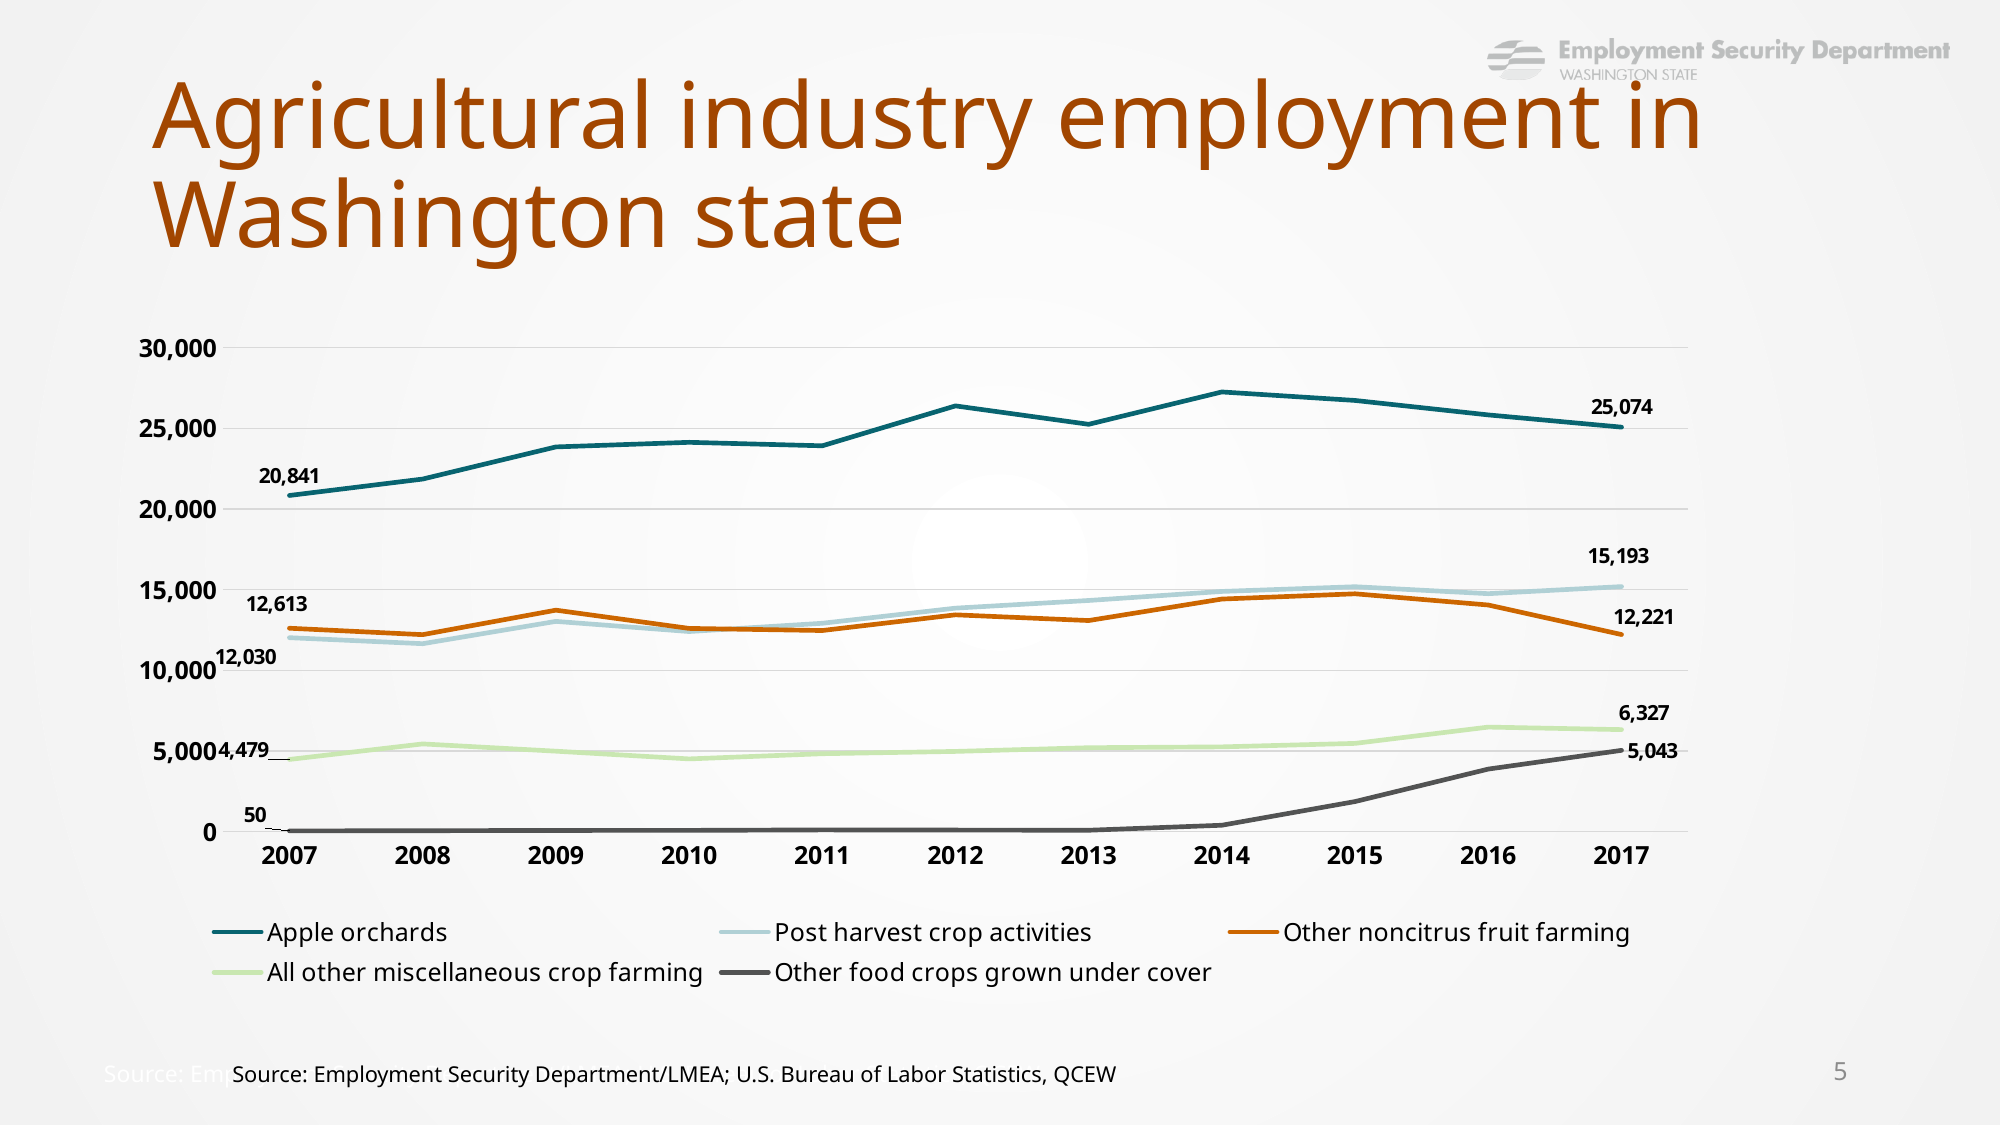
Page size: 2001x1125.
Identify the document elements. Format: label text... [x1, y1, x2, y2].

slide_number 5 [1412, 1042, 1863, 1103]
text_box Source: Employment Security Department/LMEA; U.S. Bureau of Labor Statistics, QCEW [89, 1052, 1213, 1105]
title Agricultural industry employment in Washington state [137, 59, 1863, 278]
chart [111, 318, 1735, 996]
text_box Source: Employment Security Department/LMEA; U.S. Bureau of Labor Statistics, QCEW [217, 1053, 1184, 1095]
